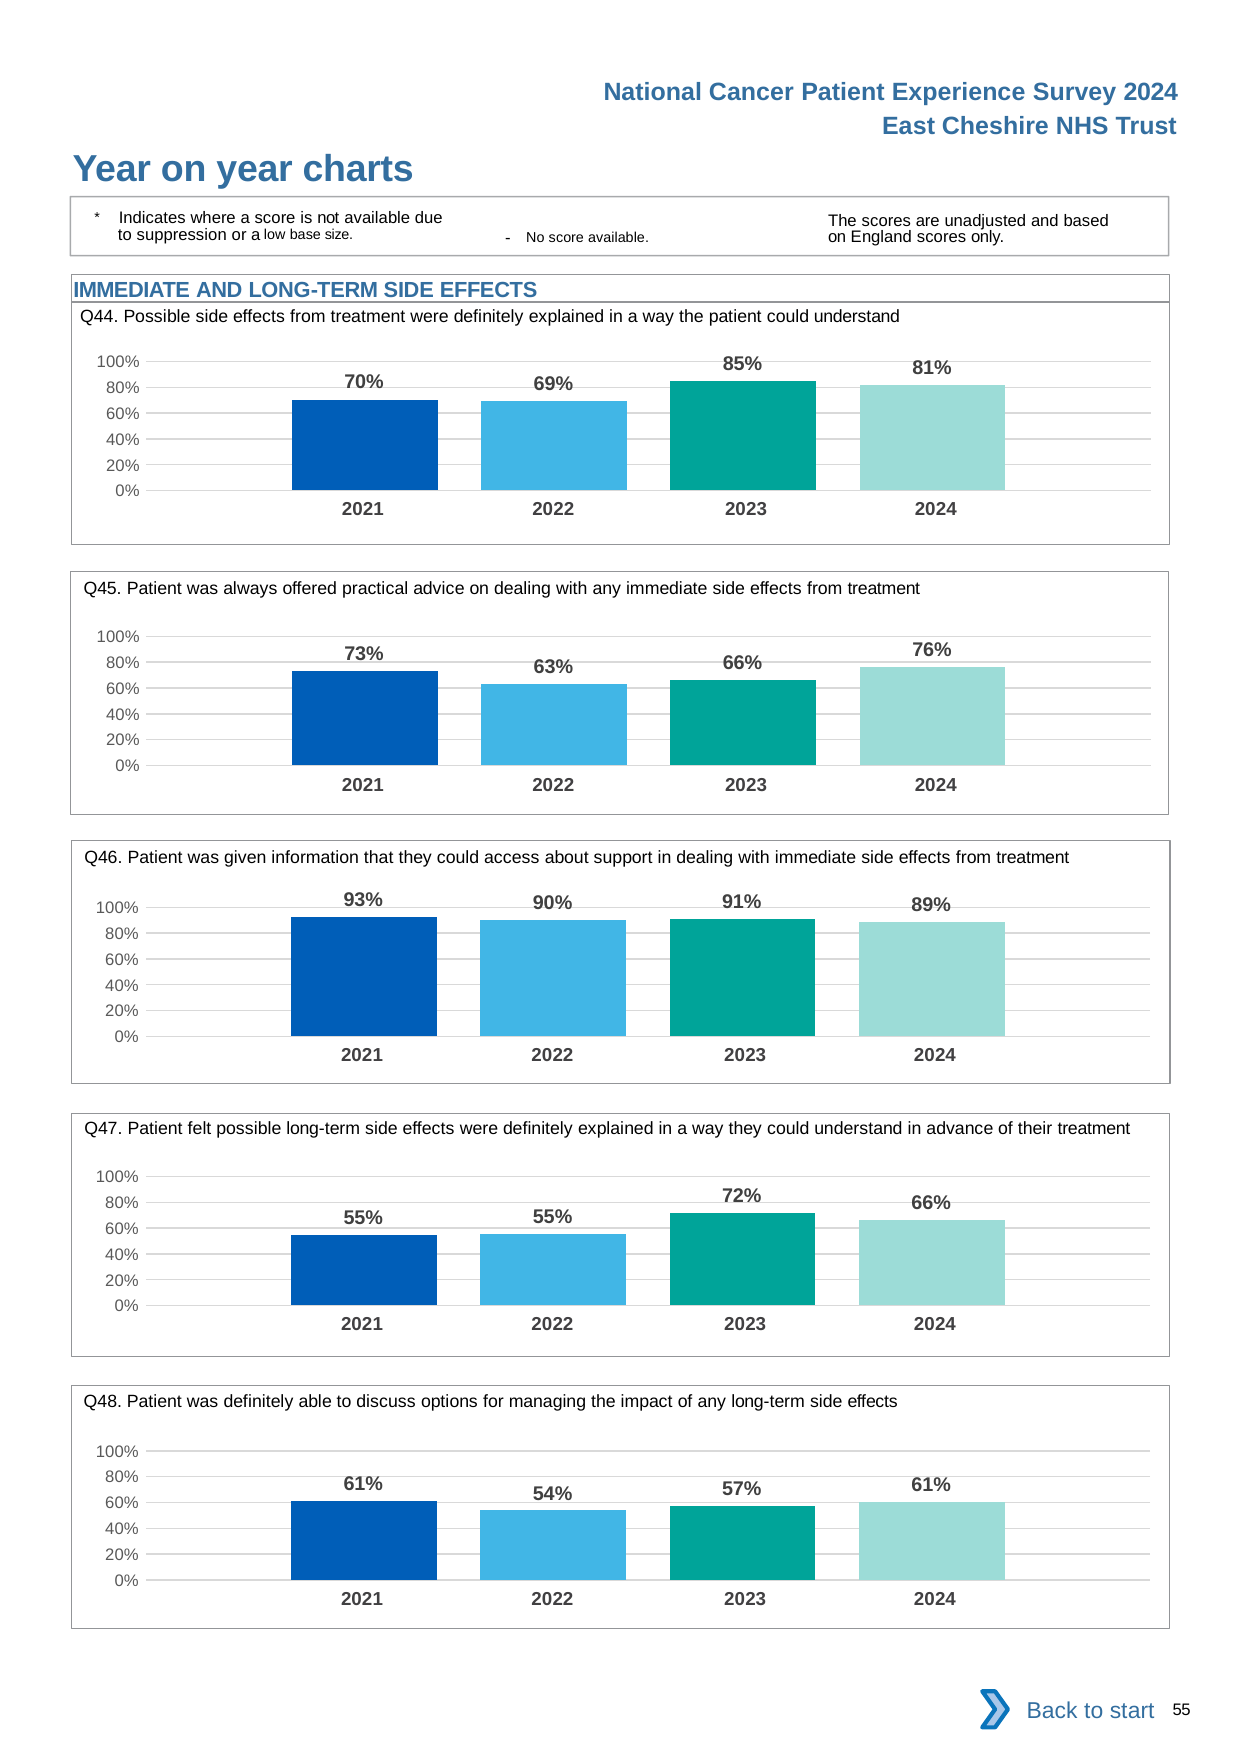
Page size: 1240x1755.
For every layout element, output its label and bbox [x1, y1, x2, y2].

title [70, 257, 745, 300]
chart [58, 608, 1158, 803]
text_box [70, 196, 1169, 256]
text_box [69, 1375, 1172, 1631]
text_box [69, 274, 1172, 547]
chart [58, 1422, 1157, 1617]
text_box [69, 1102, 1172, 1358]
text_box [588, 68, 1194, 147]
chart [58, 333, 1158, 528]
title [70, 144, 745, 195]
text_box [981, 1677, 1170, 1741]
text_box [68, 563, 1171, 817]
chart [58, 879, 1157, 1074]
text_box [70, 831, 1172, 1085]
chart [58, 1148, 1157, 1343]
slide_number [1170, 1699, 1234, 1720]
